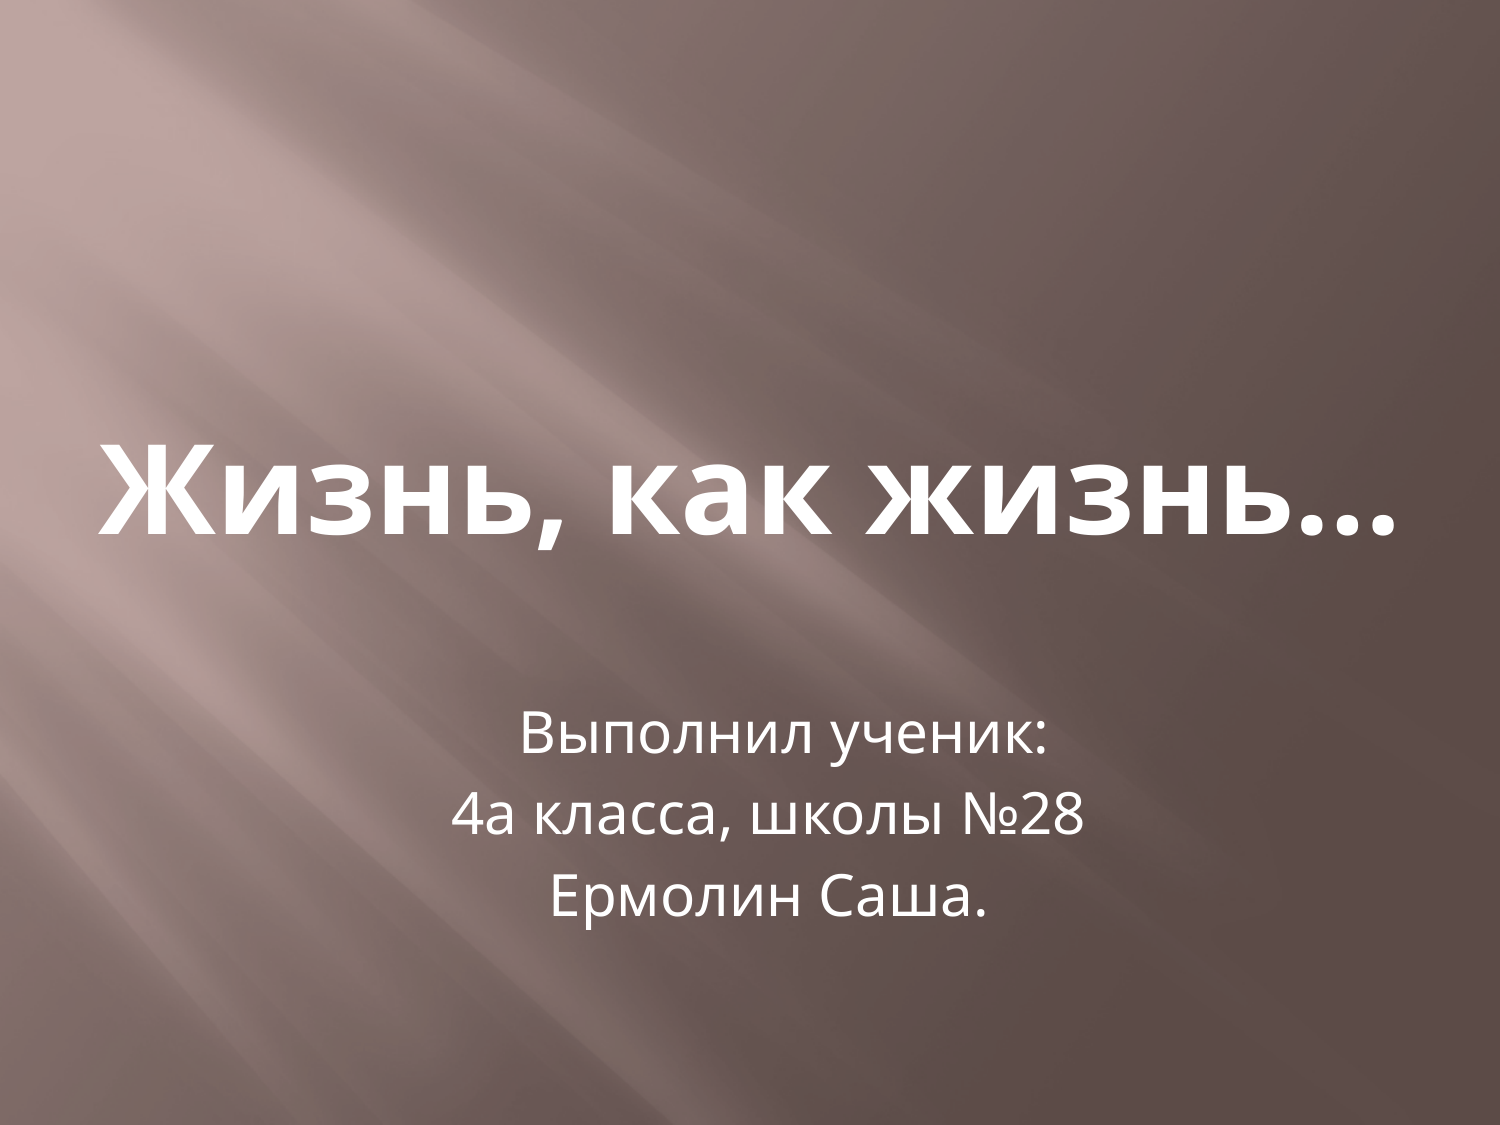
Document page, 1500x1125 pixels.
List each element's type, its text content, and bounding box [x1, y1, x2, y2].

title Жизнь, как жизнь… [75, 45, 1425, 687]
list Выполнил ученик: 4а класса, школы №28 Ермолин Саша. [75, 687, 1425, 1035]
